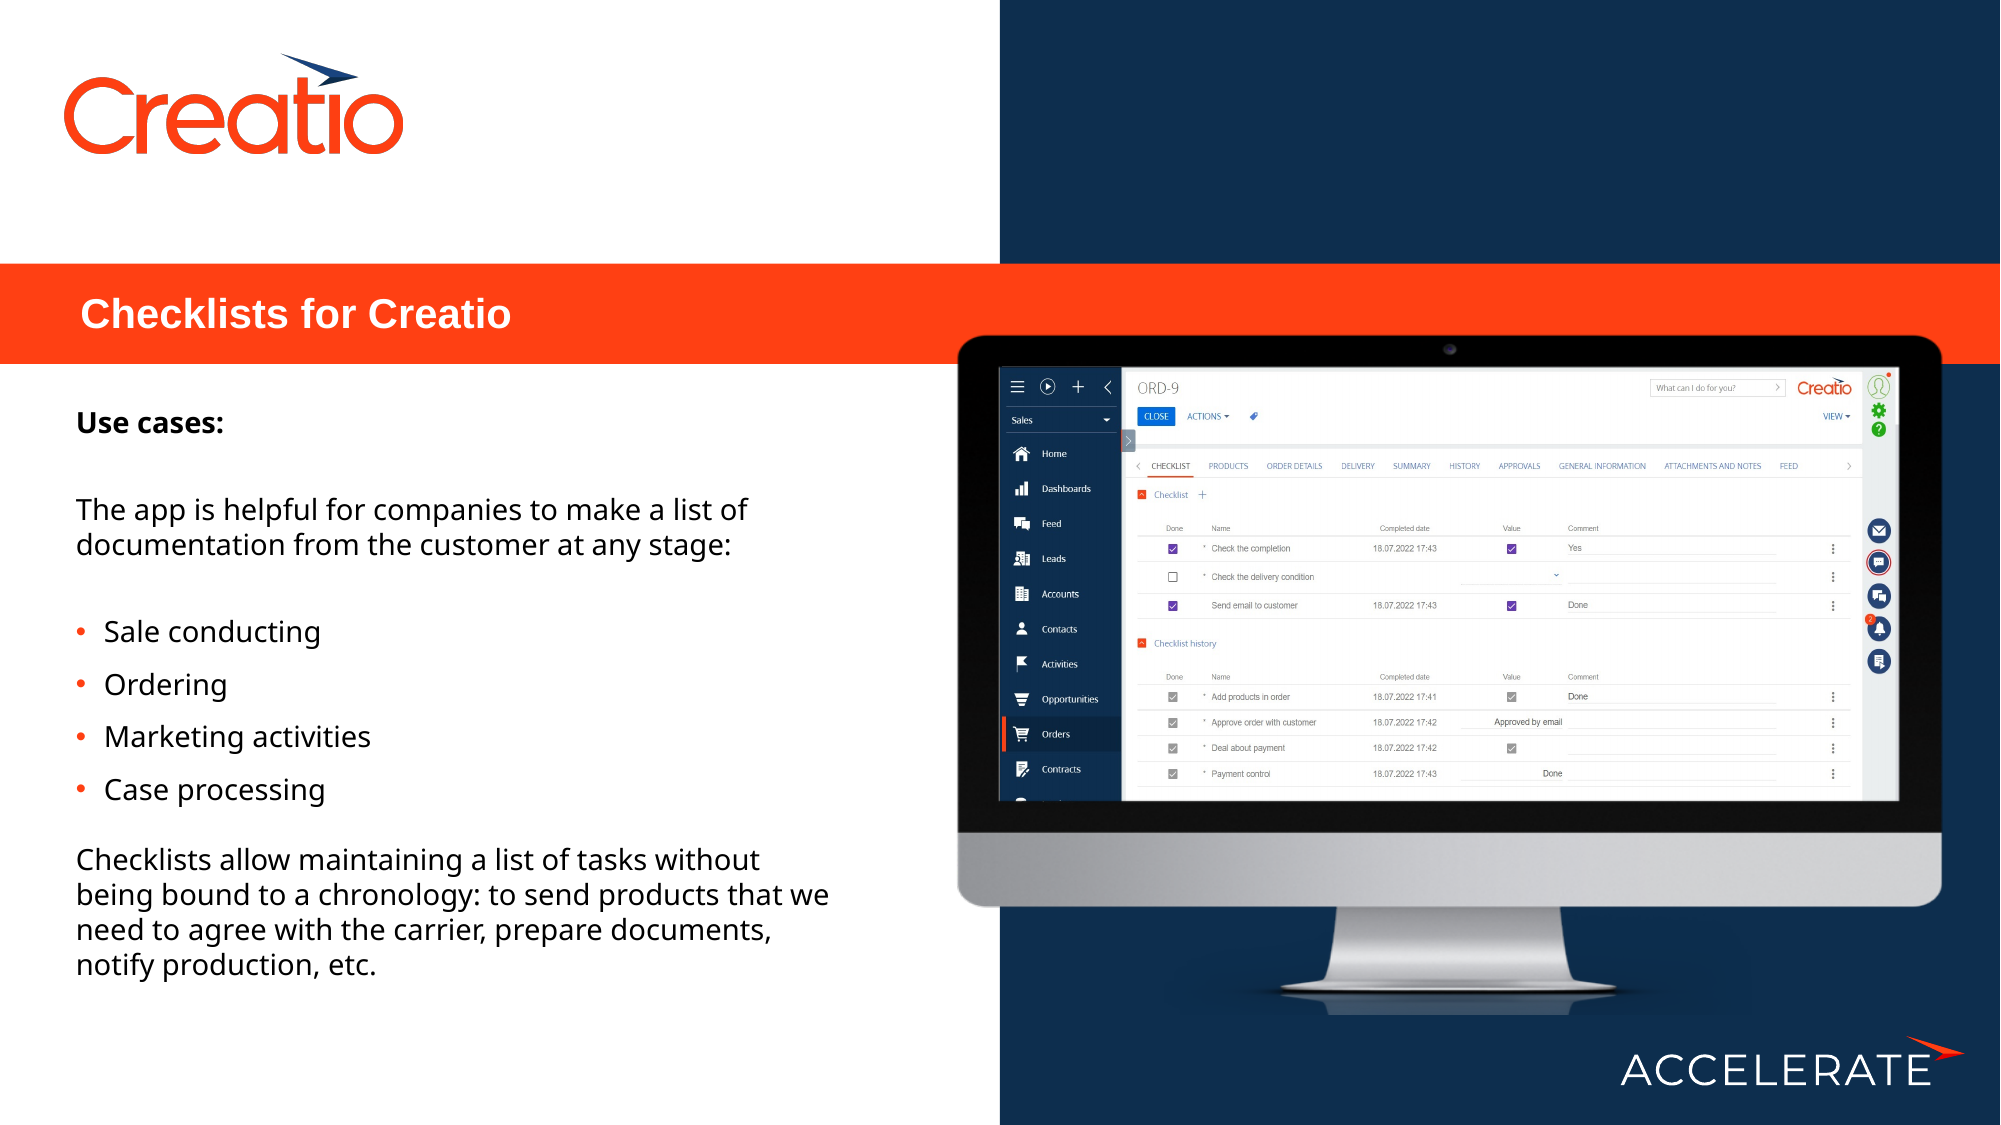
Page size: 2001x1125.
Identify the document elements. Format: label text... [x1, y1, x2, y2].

text_box Checklists for Creatio [78, 259, 884, 364]
picture [63, 53, 403, 155]
text_box [848, 261, 2000, 366]
text_box Use cases: The app is helpful for companies to make a list of documentation from the customer at any stage: Sale conducting Ordering Marketing activities Case processing Checklists allow maintaining a list of tasks without being bound to a chronology: to send products that we need to agree with the carrier, prepare documents, notify production, etc. [59, 360, 848, 1095]
picture [1620, 1035, 1965, 1086]
text_box [998, 366, 2000, 1125]
picture [951, 331, 1948, 1015]
text_box [0, 261, 78, 366]
text_box [998, 0, 2000, 261]
